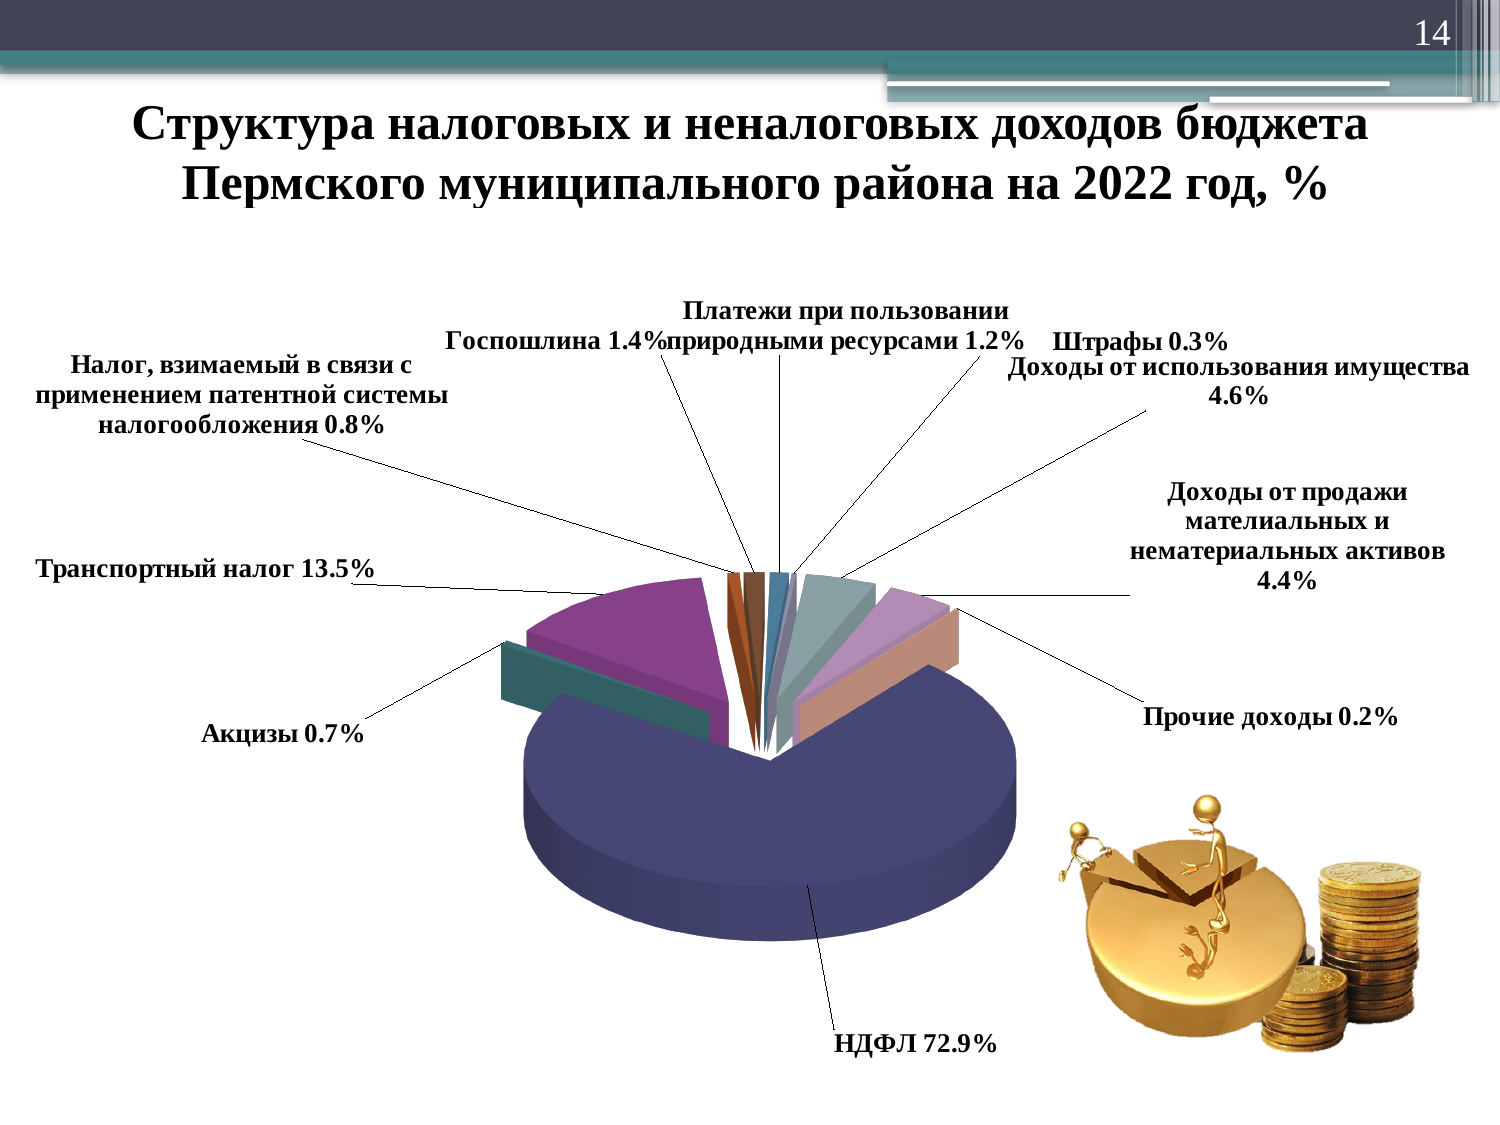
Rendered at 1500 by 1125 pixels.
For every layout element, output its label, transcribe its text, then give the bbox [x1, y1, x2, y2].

chart [35, 207, 1471, 1095]
slide_number 14 [1340, 0, 1466, 61]
title Структура налоговых и неналоговых доходов бюджета Пермского муниципального района на 2022 год, % [41, 90, 1459, 205]
